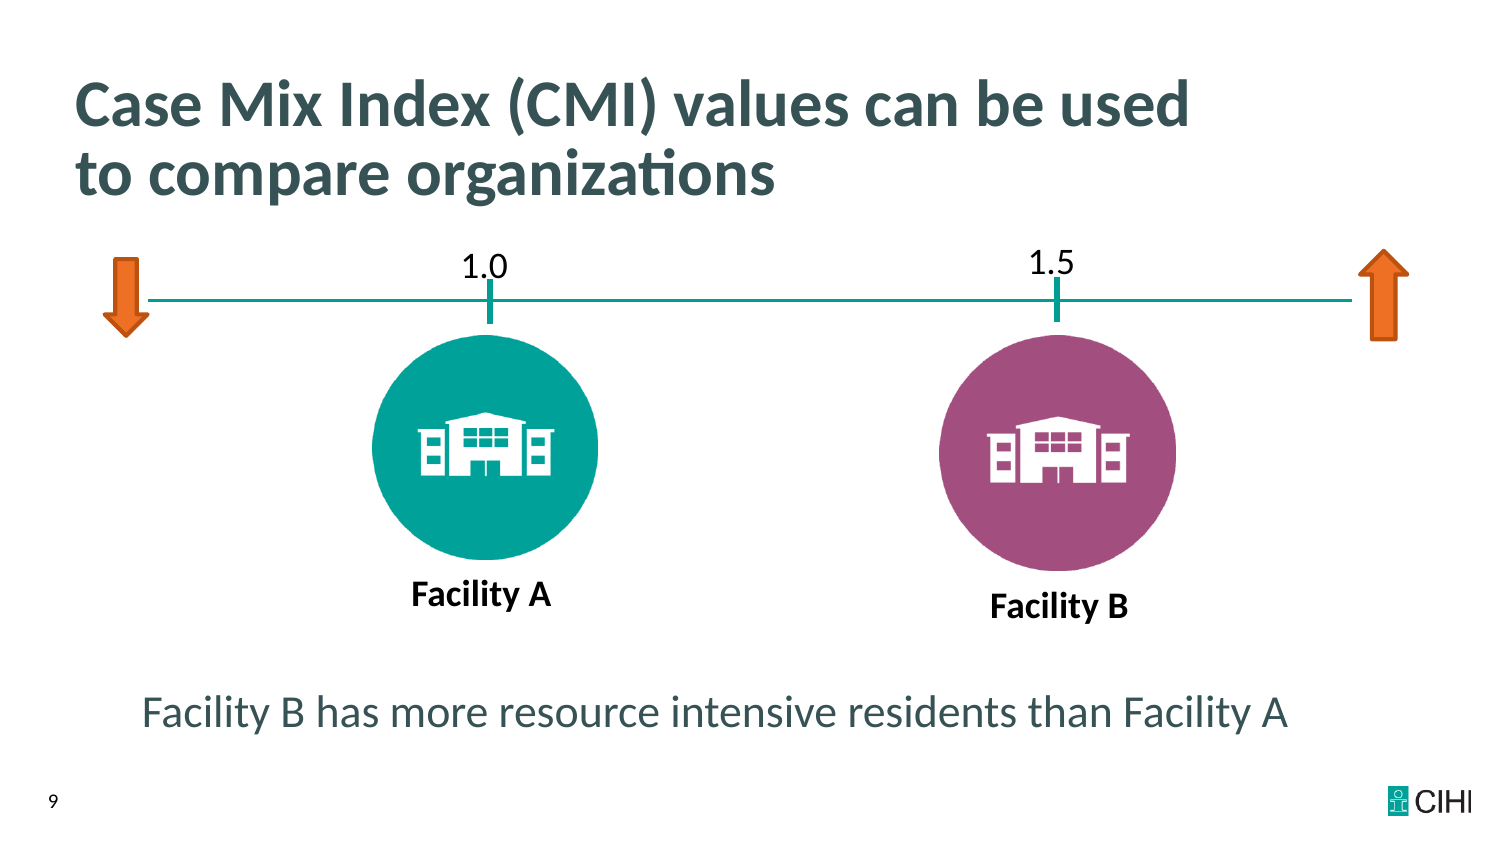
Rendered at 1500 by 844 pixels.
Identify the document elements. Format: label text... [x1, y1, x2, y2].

title Case Mix Index (CMI) values can be used to compare organizations [75, 71, 1471, 211]
picture [1388, 786, 1471, 816]
text_box Facility B [975, 580, 1153, 634]
text_box [1358, 248, 1410, 342]
text_box Facility A [396, 571, 574, 622]
text_box [102, 257, 142, 338]
text_box Facility B has more resource intensive residents than Facility A [126, 681, 1306, 737]
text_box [147, 229, 1353, 325]
picture [372, 335, 598, 561]
picture [939, 335, 1176, 572]
